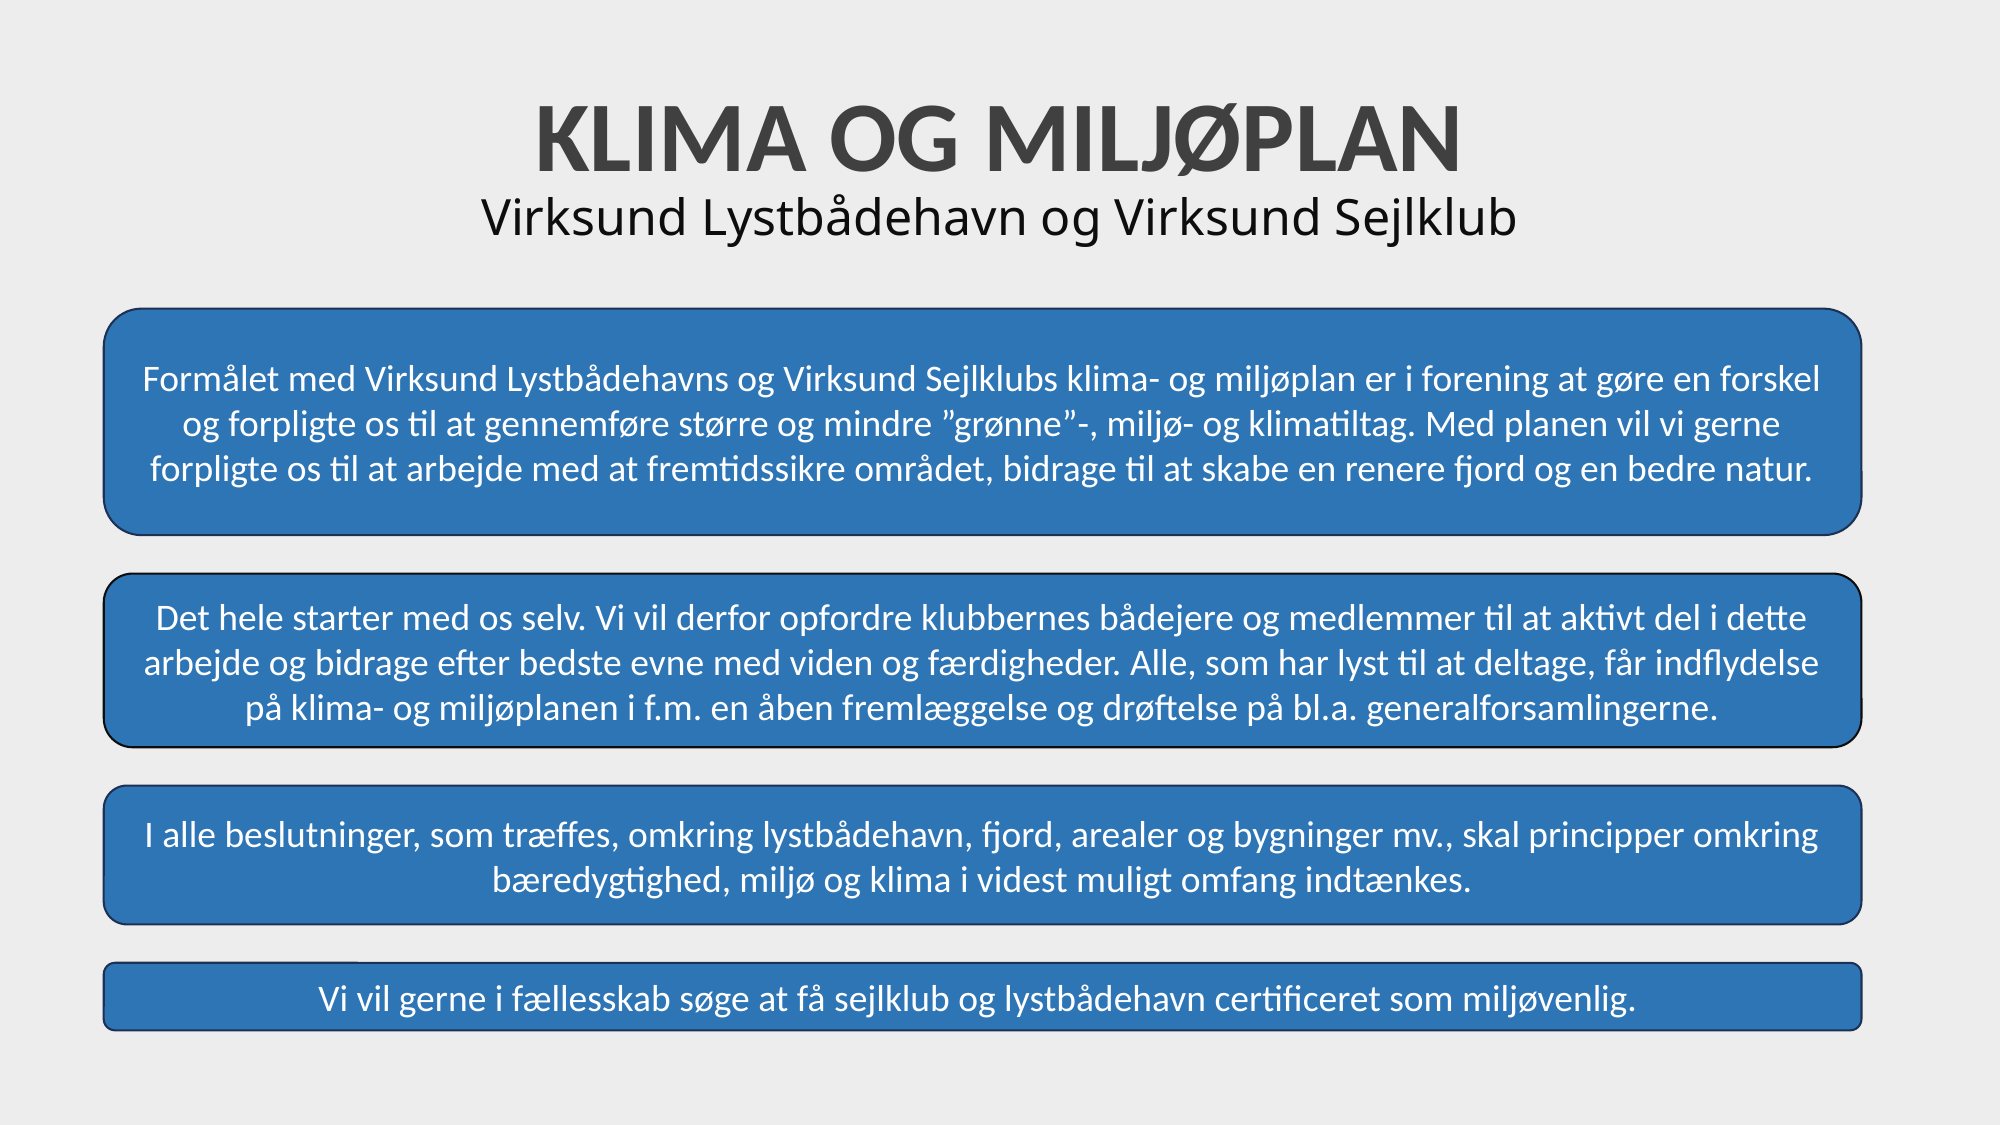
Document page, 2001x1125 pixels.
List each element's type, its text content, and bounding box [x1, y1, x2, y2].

text_box I alle beslutninger, som træffes, omkring lystbådehavn, fjord, arealer og bygninger mv., skal principper omkring bæredygtighed, miljø og klima i videst muligt omfang indtænkes. [102, 784, 1863, 926]
text_box Det hele starter med os selv. Vi vil derfor opfordre klubbernes bådejere og medlemmer til at aktivt del i dette arbejde og bidrage efter bedste evne med viden og færdigheder. Alle, som har lyst til at deltage, får indflydelse på klima- og miljøplanen i f.m. en åben fremlæggelse og drøftelse på bl.a. generalforsamlingerne. [102, 572, 1863, 749]
text_box Formålet med Virksund Lystbådehavns og Virksund Sejlklubs klima- og miljøplan er i forening at gøre en forskel og forpligte os til at gennemføre større og mindre ”grønne”-, miljø- og klimatiltag. Med planen vil vi gerne forpligte os til at arbejde med at fremtidssikre området, bidrage til at skabe en renere fjord og en bedre natur. [102, 307, 1863, 537]
text_box Vi vil gerne i fællesskab søge at få sejlklub og lystbådehavn certificeret som miljøvenlig. [102, 961, 1863, 1032]
title KLIMA OG MILJØPLAN Virksund Lystbådehavn og Virksund Sejlklub [85, 12, 1915, 255]
